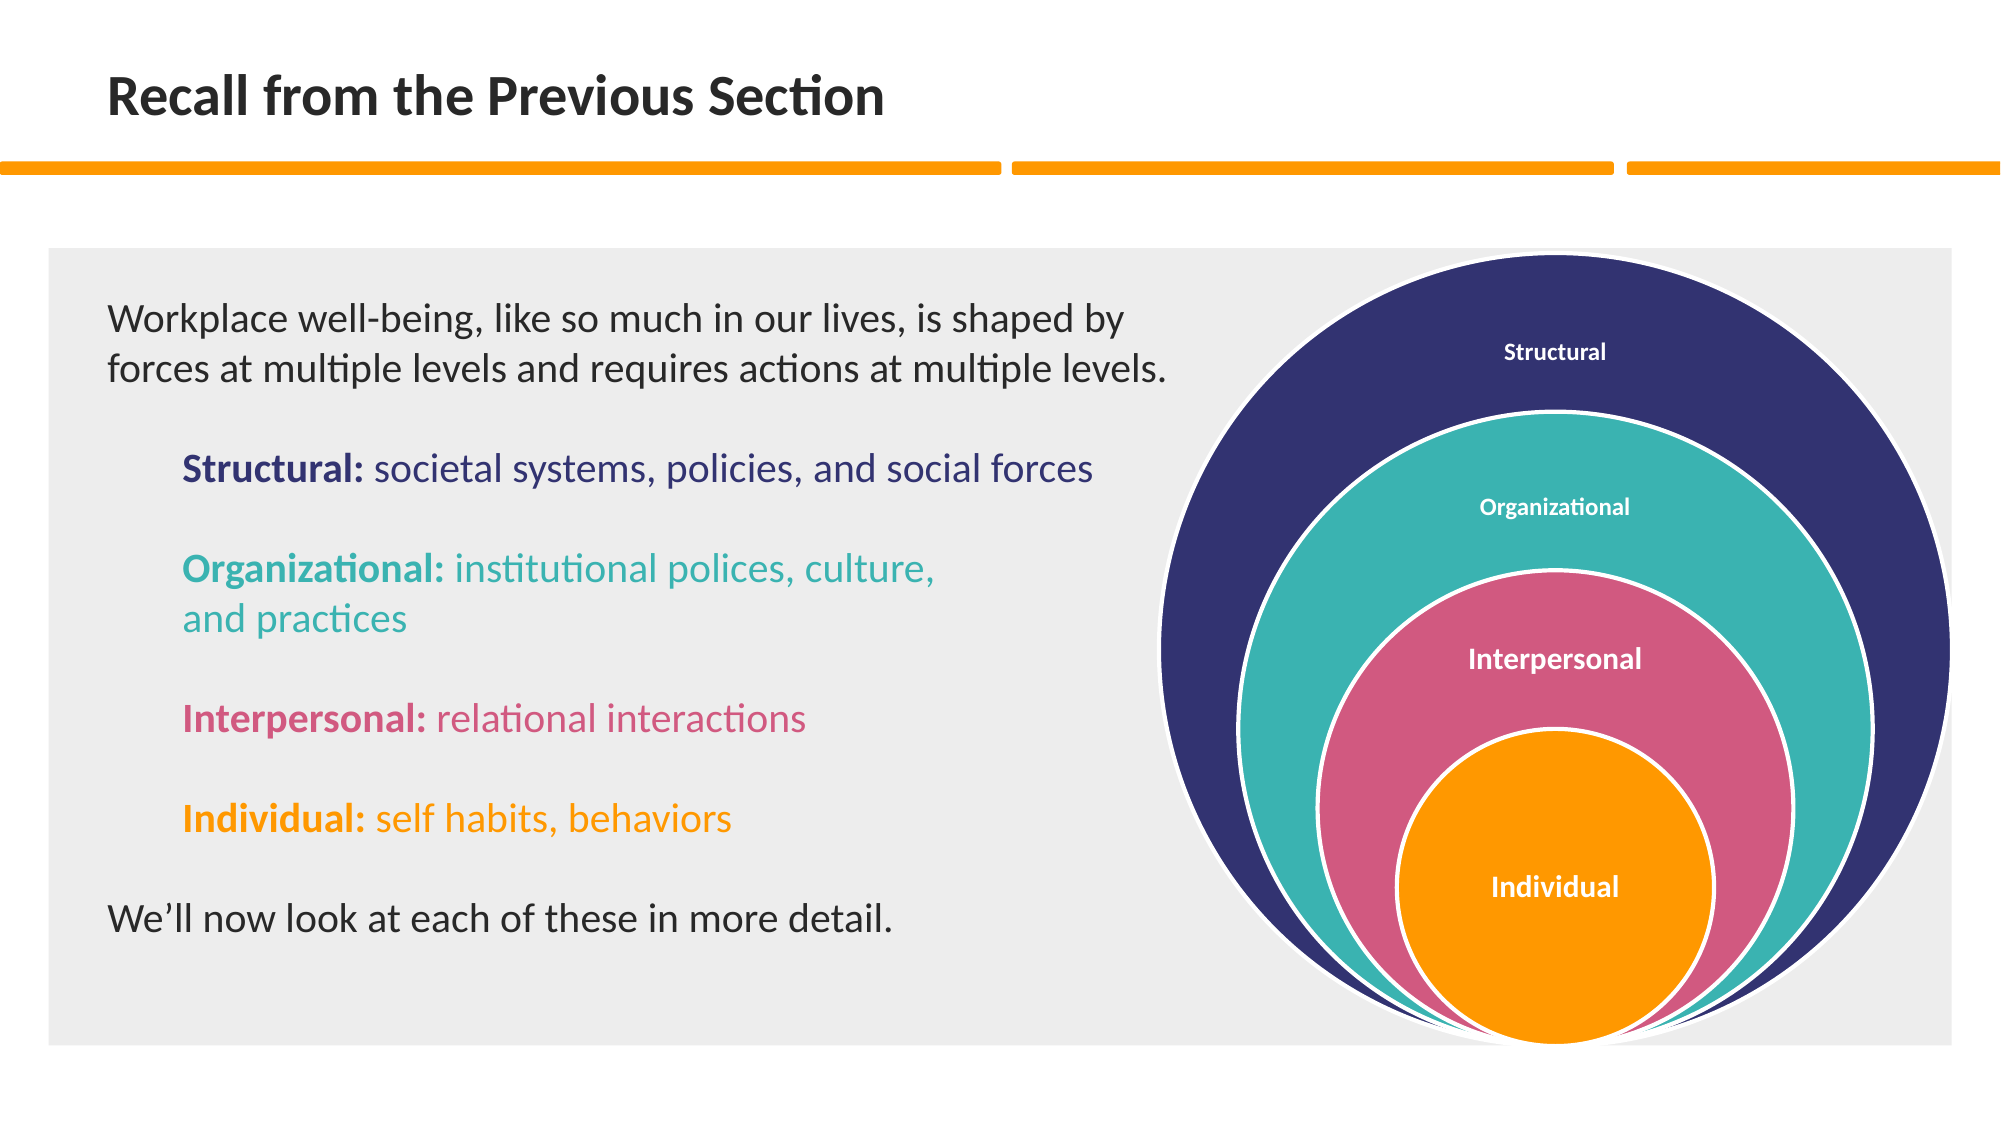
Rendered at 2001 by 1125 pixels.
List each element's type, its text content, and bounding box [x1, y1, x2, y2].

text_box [819, 252, 2000, 1047]
text_box Workplace well-being, like so much in our lives, is shaped by forces at multiple levels and requires actions at multiple levels. Structural: societal systems, policies, and social forces Organizational: institutional polices, culture, and practices Interpersonal: relational interactions Individual: self habits, behaviors We’ll now look at each of these in more detail. [99, 283, 813, 949]
title Recall from the Previous Section [99, 46, 1901, 139]
text_box [48, 248, 1952, 1046]
